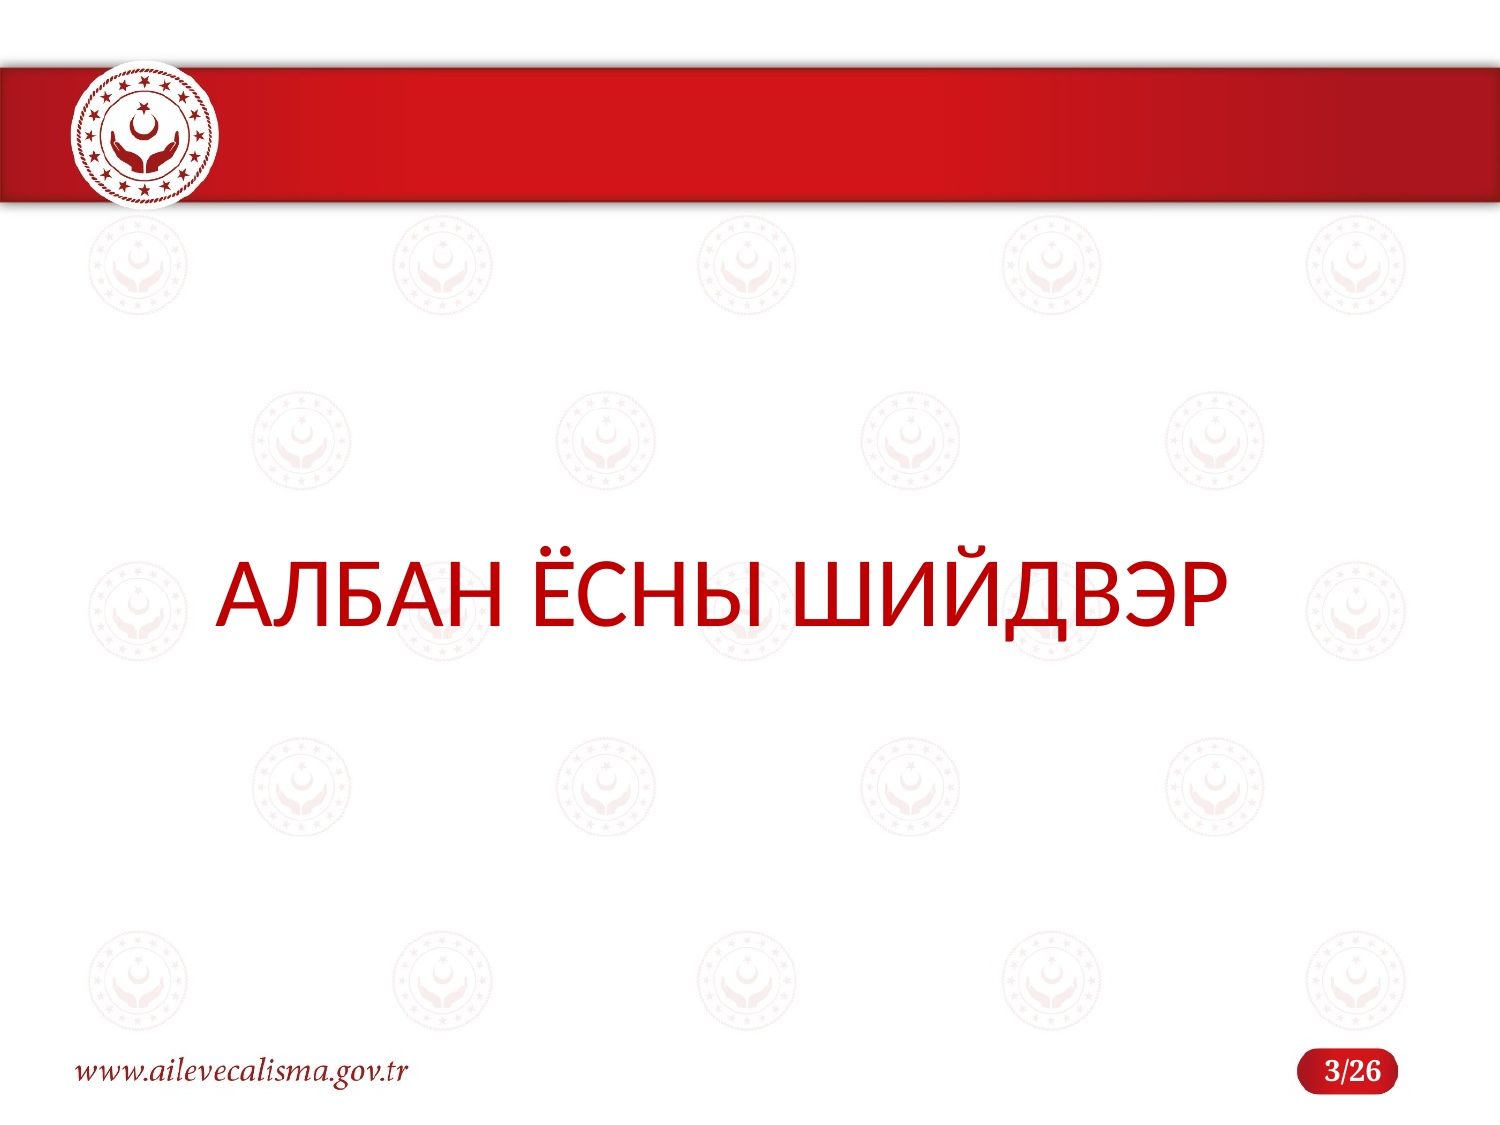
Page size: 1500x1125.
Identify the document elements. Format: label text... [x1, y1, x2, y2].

slide_number 3/26 [1059, 1042, 1397, 1103]
list АЛБАН ЁСНЫ ШИЙДВЭР [76, 275, 1370, 990]
picture [0, 0, 1500, 1125]
